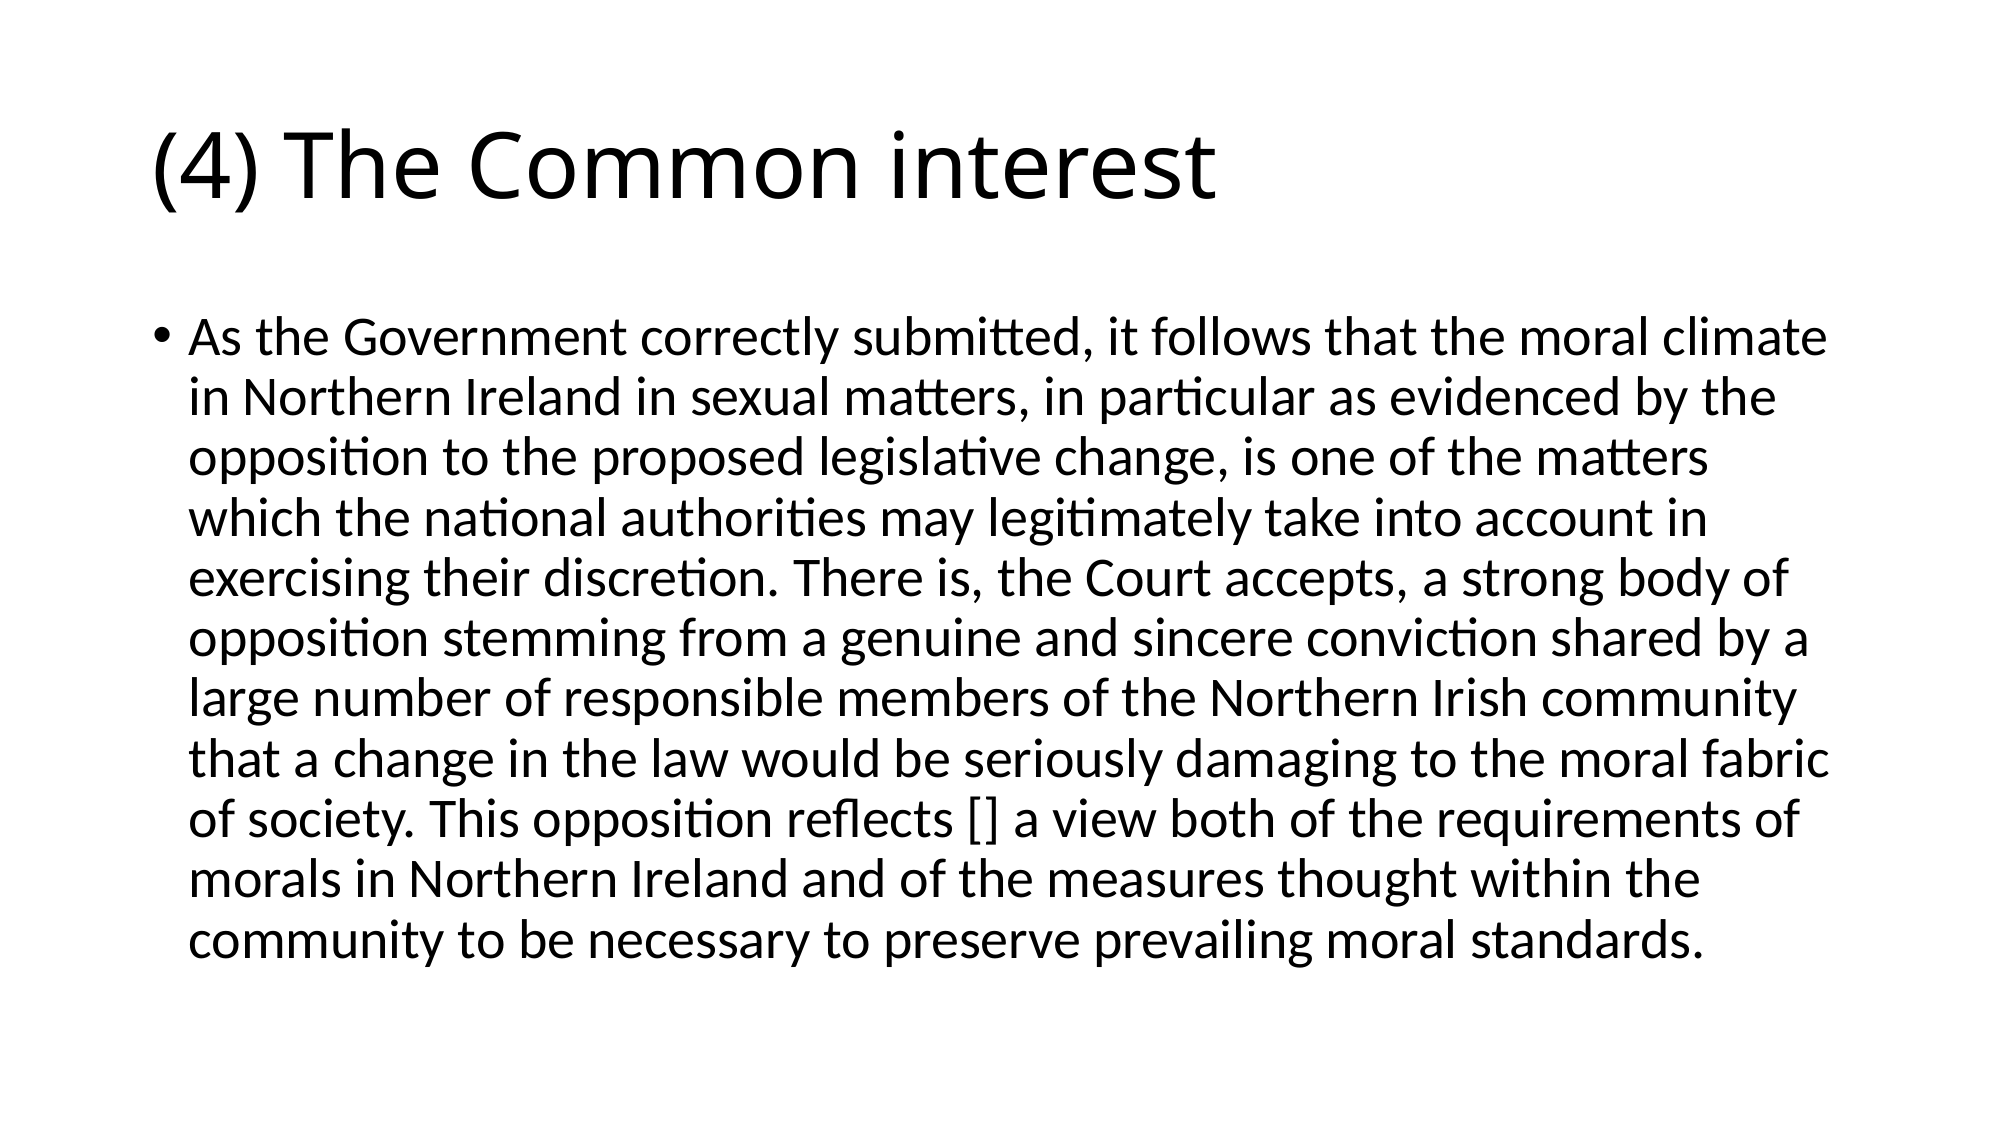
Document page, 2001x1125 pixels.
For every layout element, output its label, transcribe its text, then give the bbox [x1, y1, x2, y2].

list As the Government correctly submitted, it follows that the moral climate in Northern Ireland in sexual matters, in particular as evidenced by the opposition to the proposed legislative change, is one of the matters which the national authorities may legitimately take into account in exercising their discretion. There is, the Court accepts, a strong body of opposition stemming from a genuine and sincere conviction shared by a large number of responsible members of the Northern Irish community that a change in the law would be seriously damaging to the moral fabric of society. This opposition reflects [] a view both of the requirements of morals in Northern Ireland and of the measures thought within the community to be necessary to preserve prevailing moral standards. [137, 299, 1863, 1014]
title (4) The Common interest [137, 59, 1863, 278]
